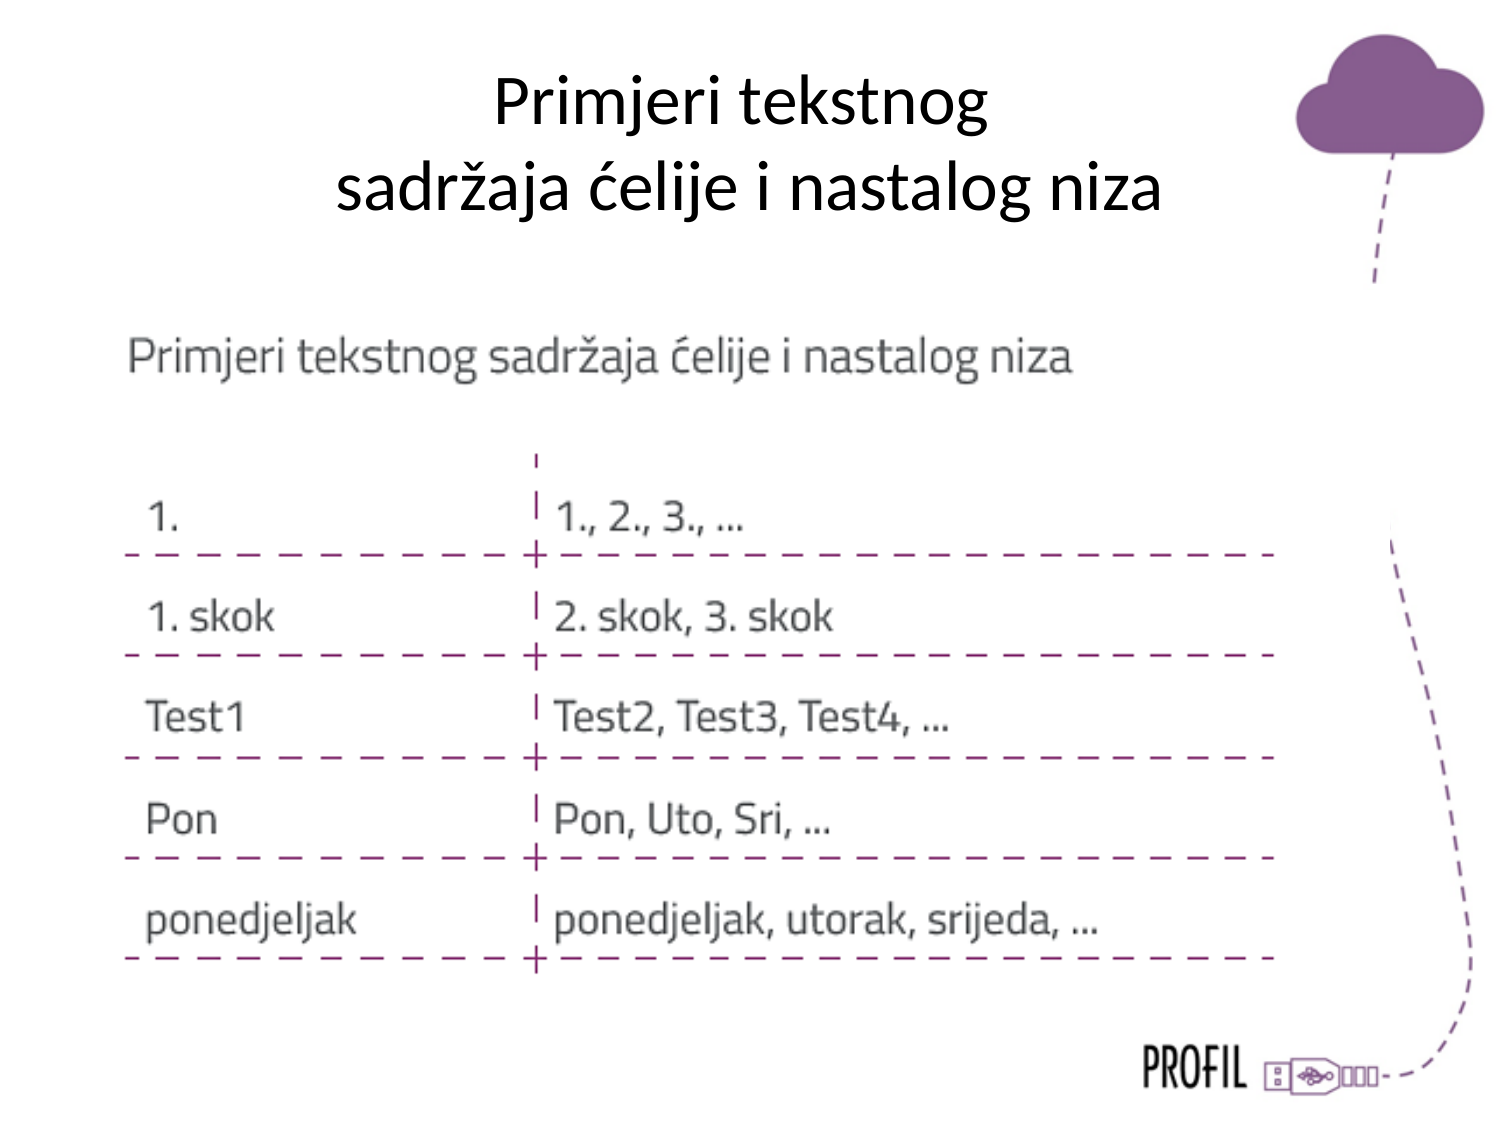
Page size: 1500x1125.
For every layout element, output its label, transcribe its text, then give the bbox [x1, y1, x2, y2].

picture [109, 19, 1500, 1103]
title Primjeri tekstnog sadržaja ćelije i nastalog niza [75, 45, 1425, 233]
